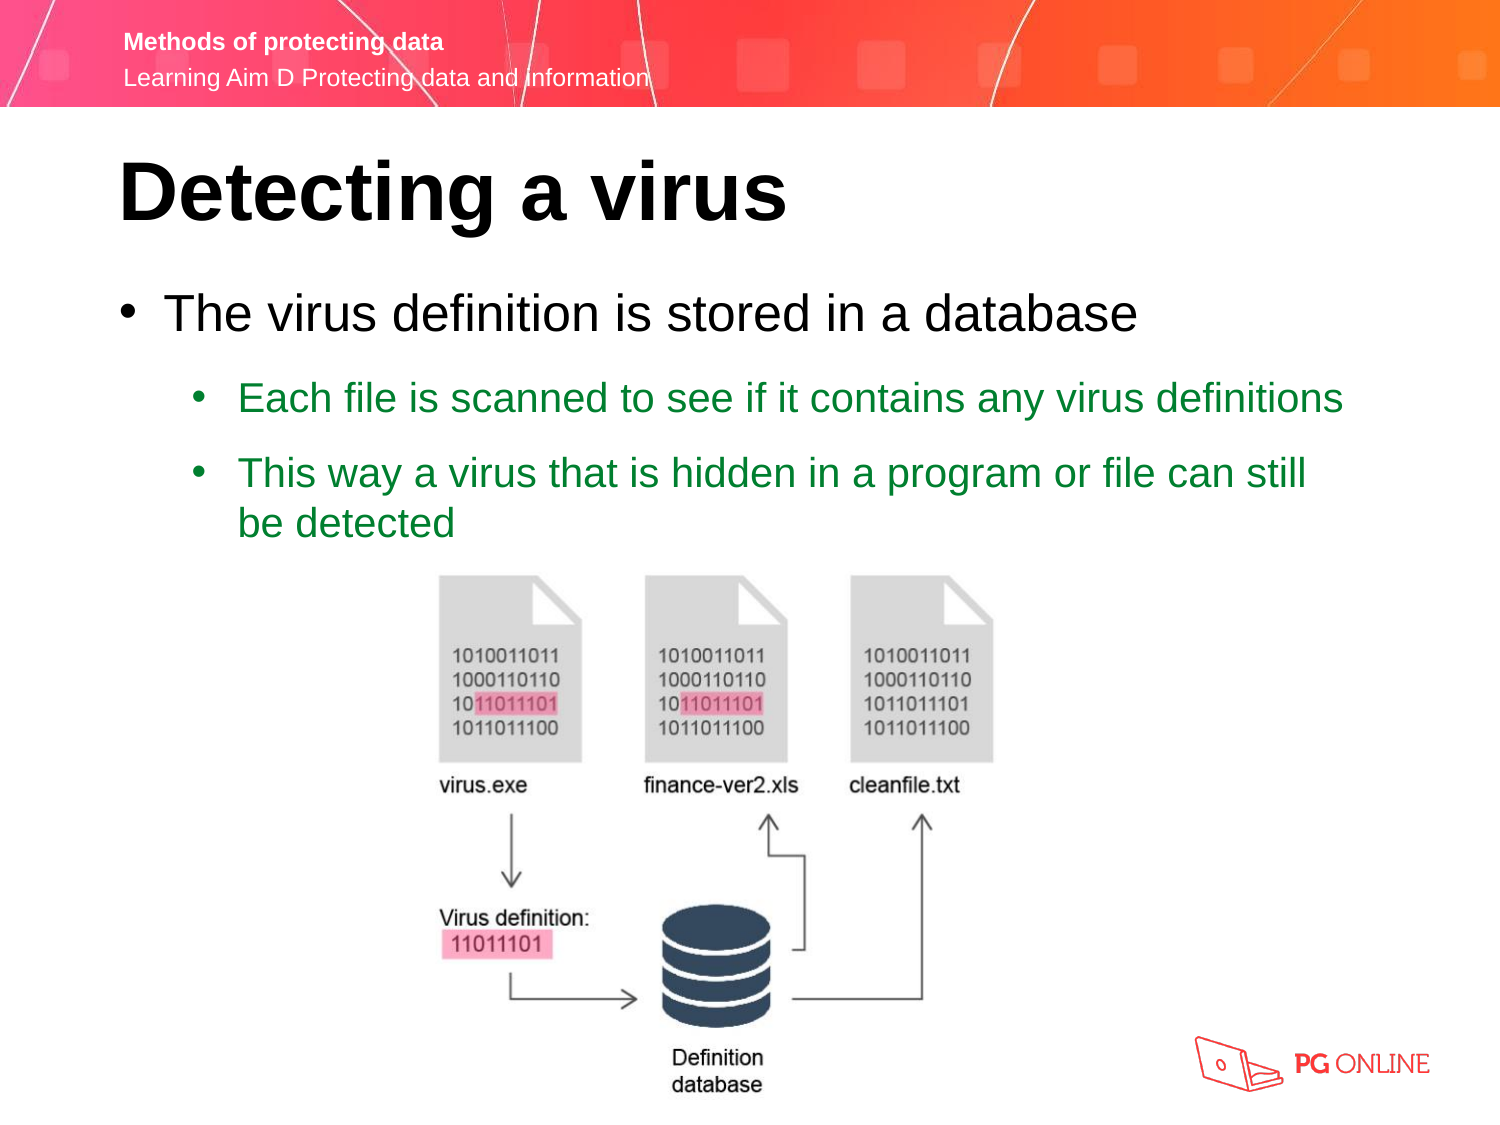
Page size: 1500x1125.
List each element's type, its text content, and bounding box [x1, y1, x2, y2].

picture [403, 547, 1023, 1125]
picture [0, 0, 1500, 107]
list Detecting a virus [118, 148, 1401, 259]
picture [1194, 1036, 1430, 1092]
list The virus definition is stored in a database Each file is scanned to see if it contains any virus definitions This way a virus that is hidden in a program or file can still be detected [118, 279, 1398, 847]
